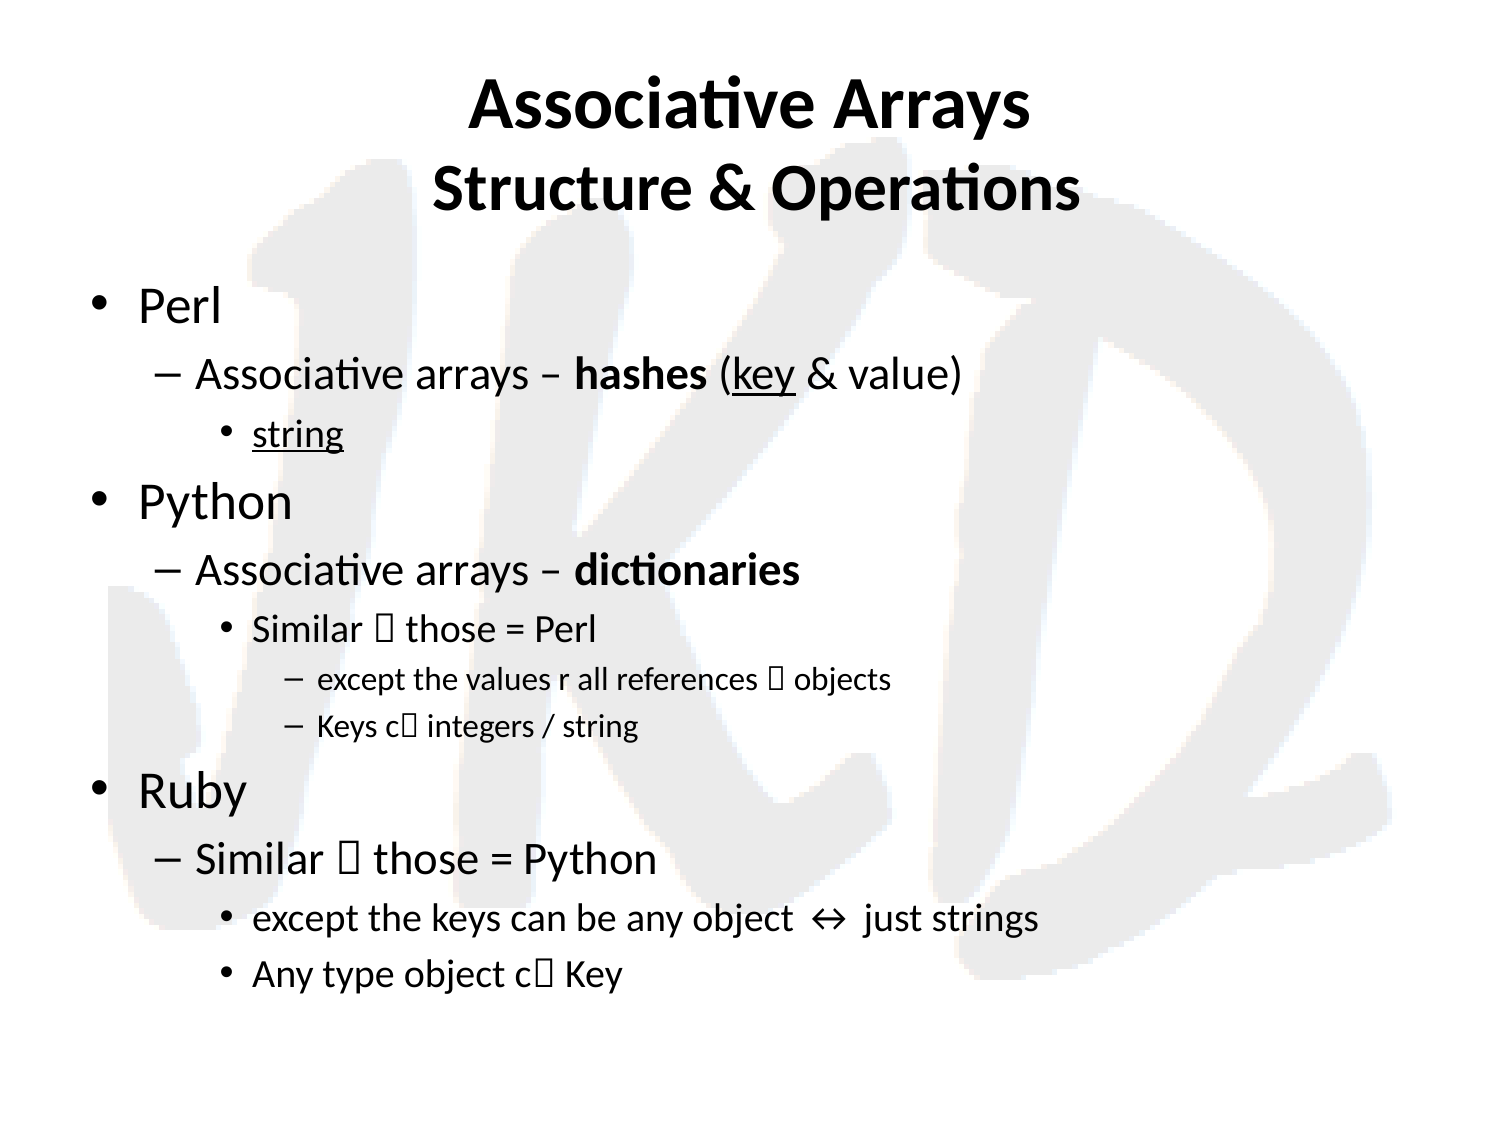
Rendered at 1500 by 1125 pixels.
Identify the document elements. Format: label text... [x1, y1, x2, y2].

list Perl Associative arrays – hashes (key & value) string Python Associative arrays – dictionaries Similar  those = Perl except the values r all references  objects Keys c integers / string Ruby Similar  those = Python except the keys can be any object ↔ just strings Any type object c Key [75, 262, 1425, 1005]
title Associative Arrays Structure & Operations [75, 45, 1425, 233]
